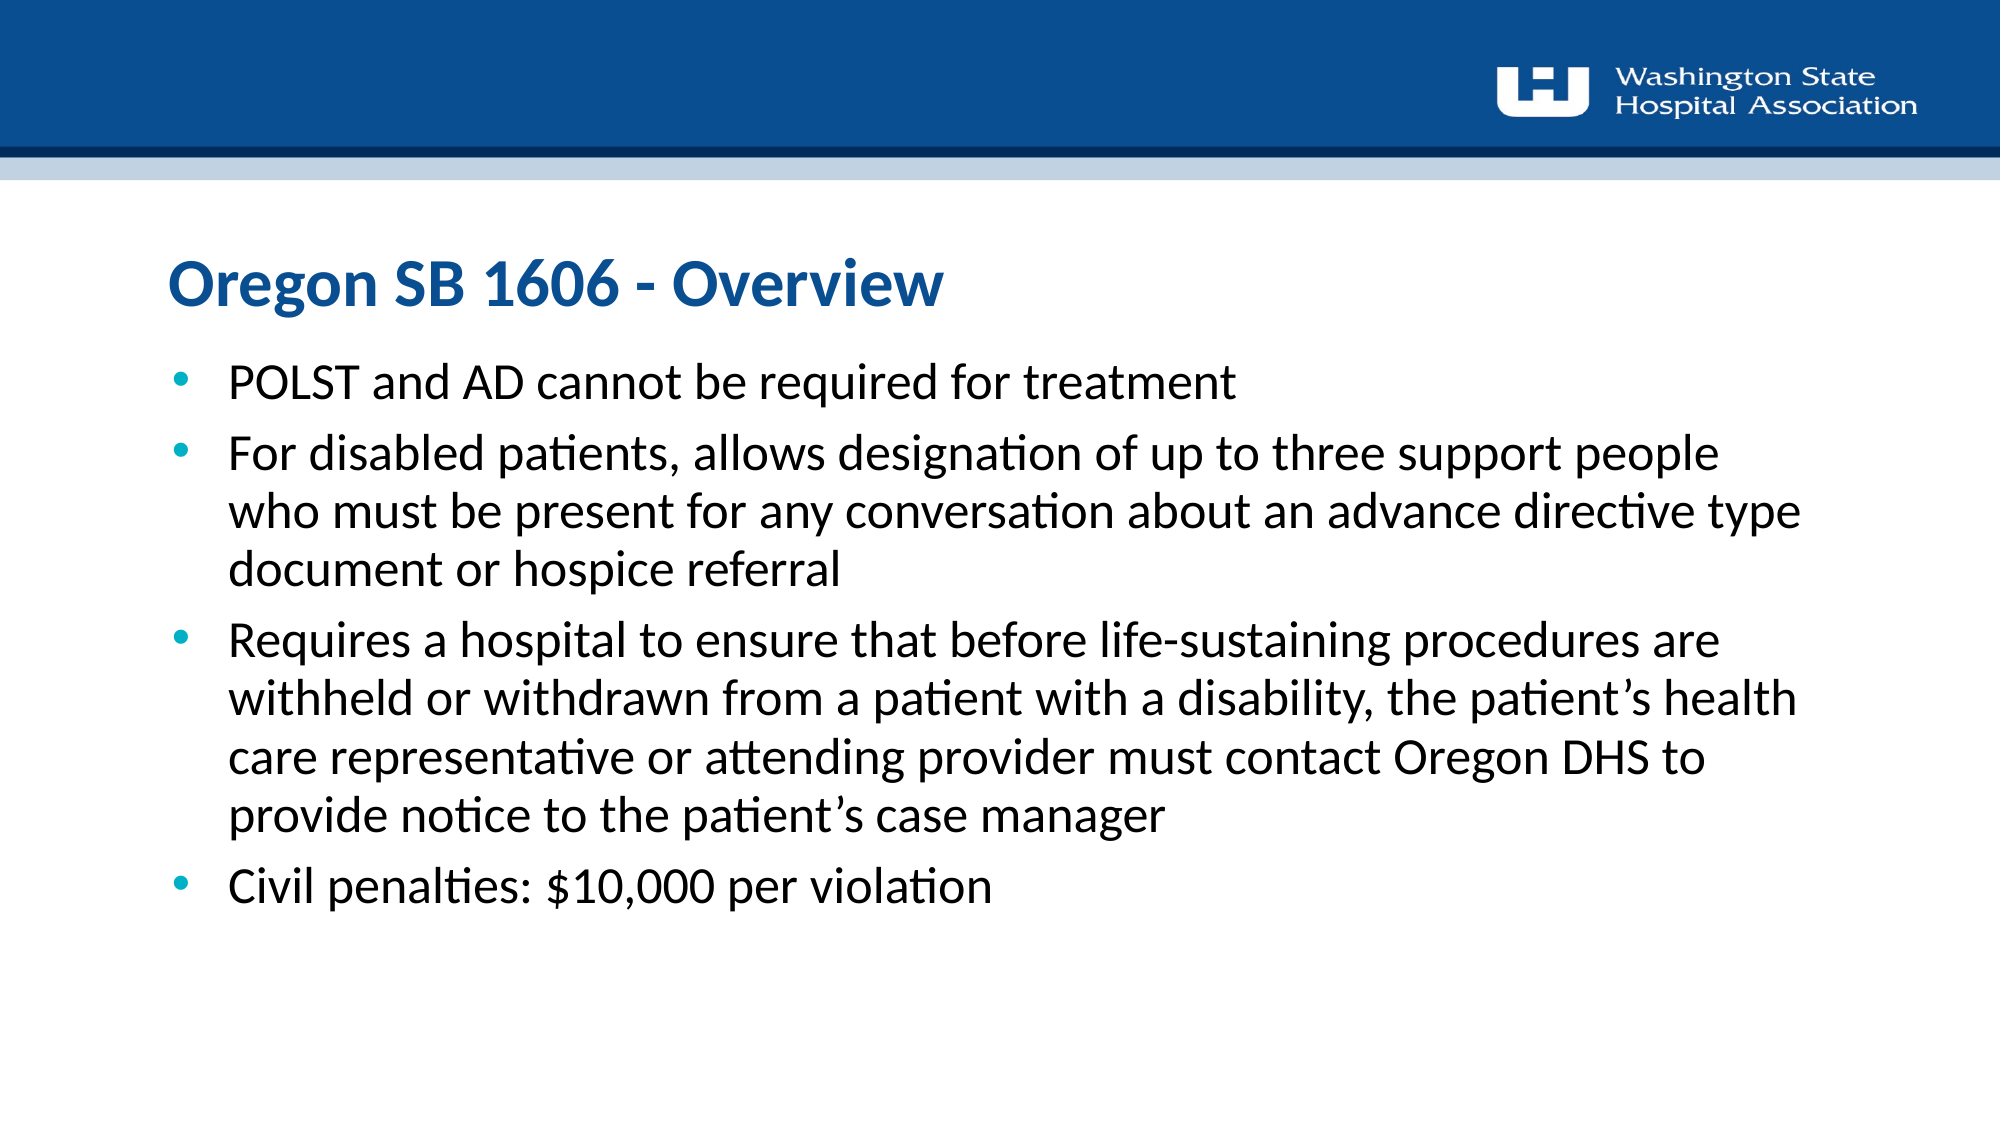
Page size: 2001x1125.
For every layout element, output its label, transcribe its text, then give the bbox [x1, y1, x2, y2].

title Oregon SB 1606 - Overview [154, 237, 1823, 343]
picture [0, 0, 2000, 185]
list POLST and AD cannot be required for treatment For disabled patients, allows designation of up to three support people who must be present for any conversation about an advance directive type document or hospice referral Requires a hospital to ensure that before life-sustaining procedures are withheld or withdrawn from a patient with a disability, the patient’s health care representative or attending provider must contact Oregon DHS to provide notice to the patient’s case manager Civil penalties: $10,000 per violation [154, 343, 1823, 1050]
